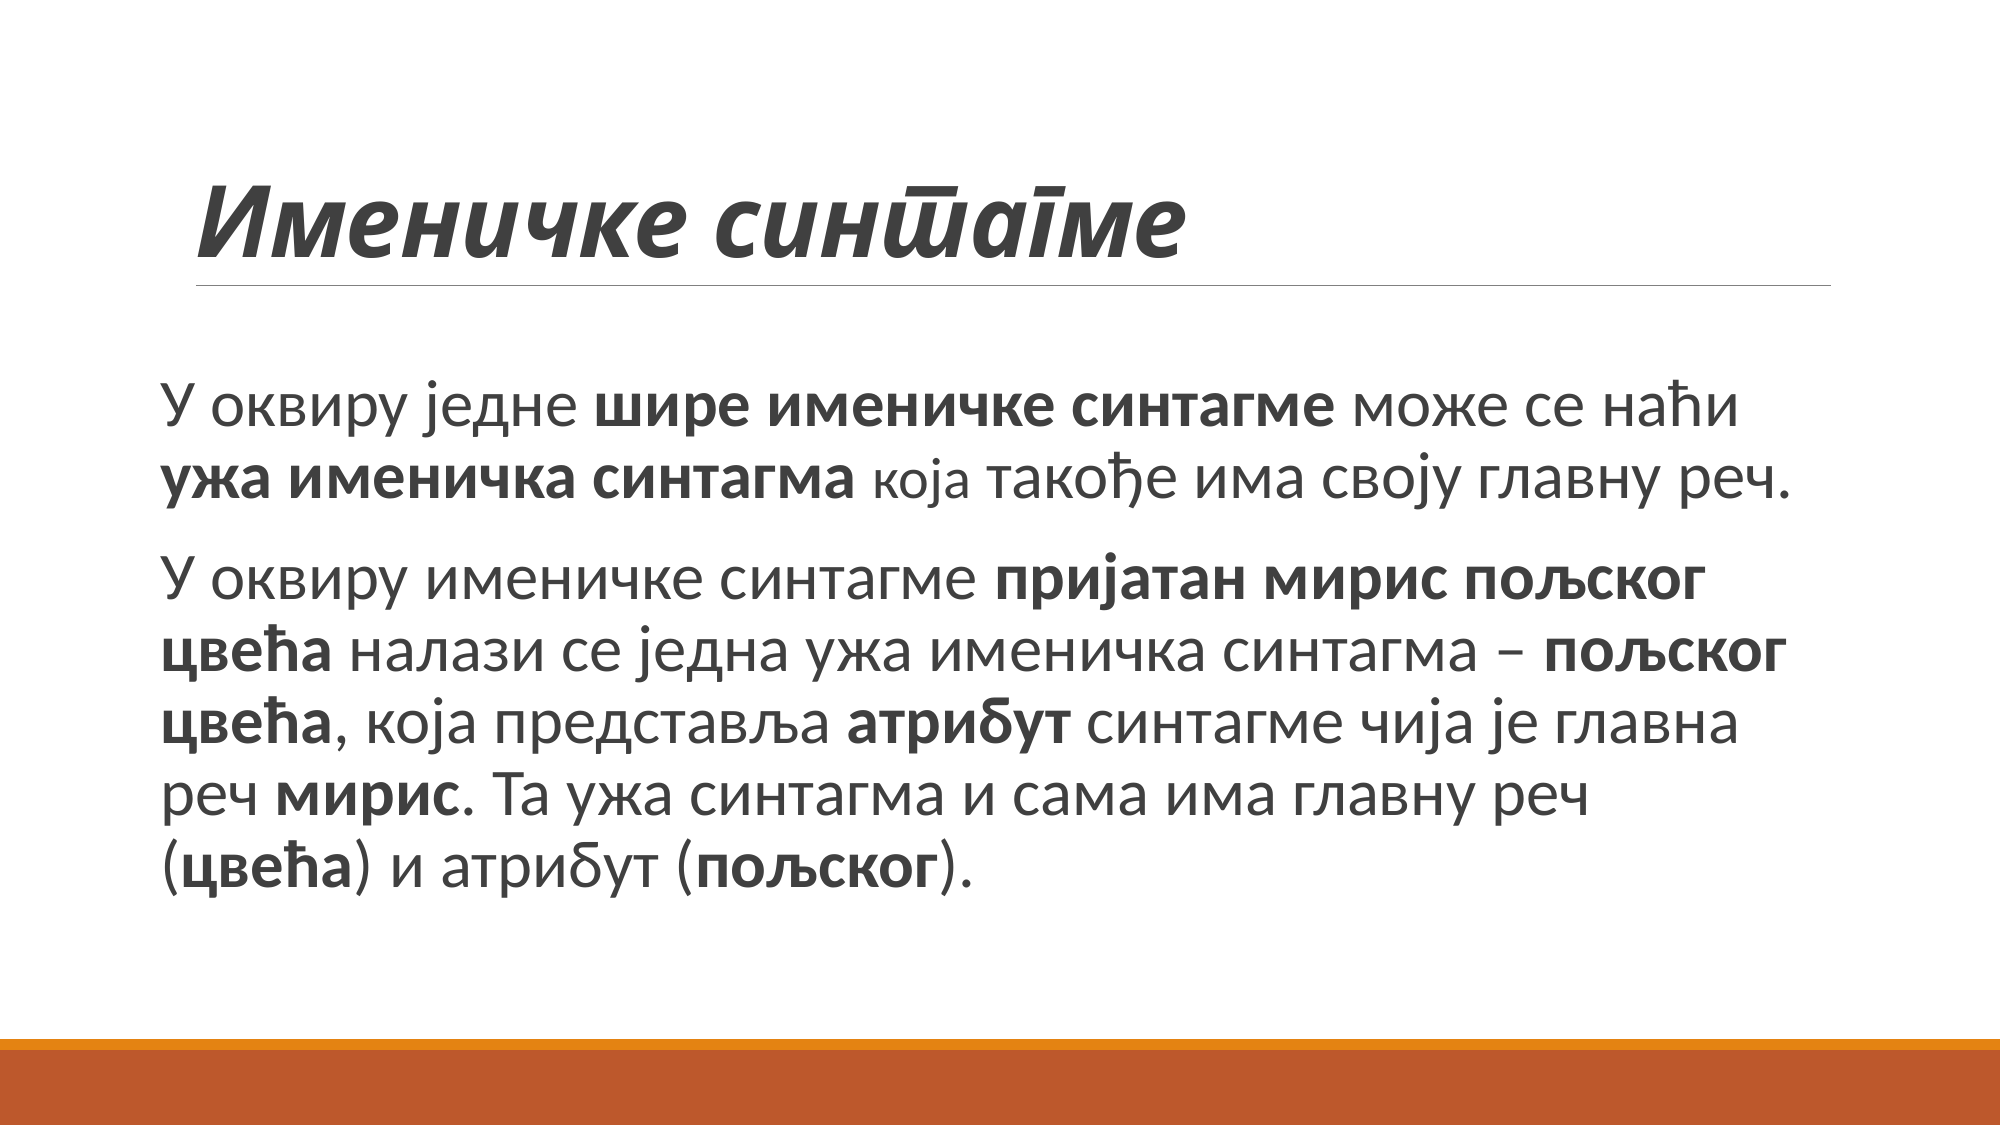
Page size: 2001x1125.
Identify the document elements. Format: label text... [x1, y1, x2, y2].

list У оквиру једне шире именичке синтагме може се наћи ужа именичка синтагма која такође има своју главну реч. У оквиру именичке синтагме пријатан мирис пољског цвећа налази се једна ужа именичка синтагма – пољског цвећа, која представља атрибут синтагме чија је главна реч мирис. Та ужа синтагма и сама има главну реч (цвећа) и атрибут (пољског). [145, 361, 1796, 1022]
title Именичке синтагме [180, 47, 1830, 285]
